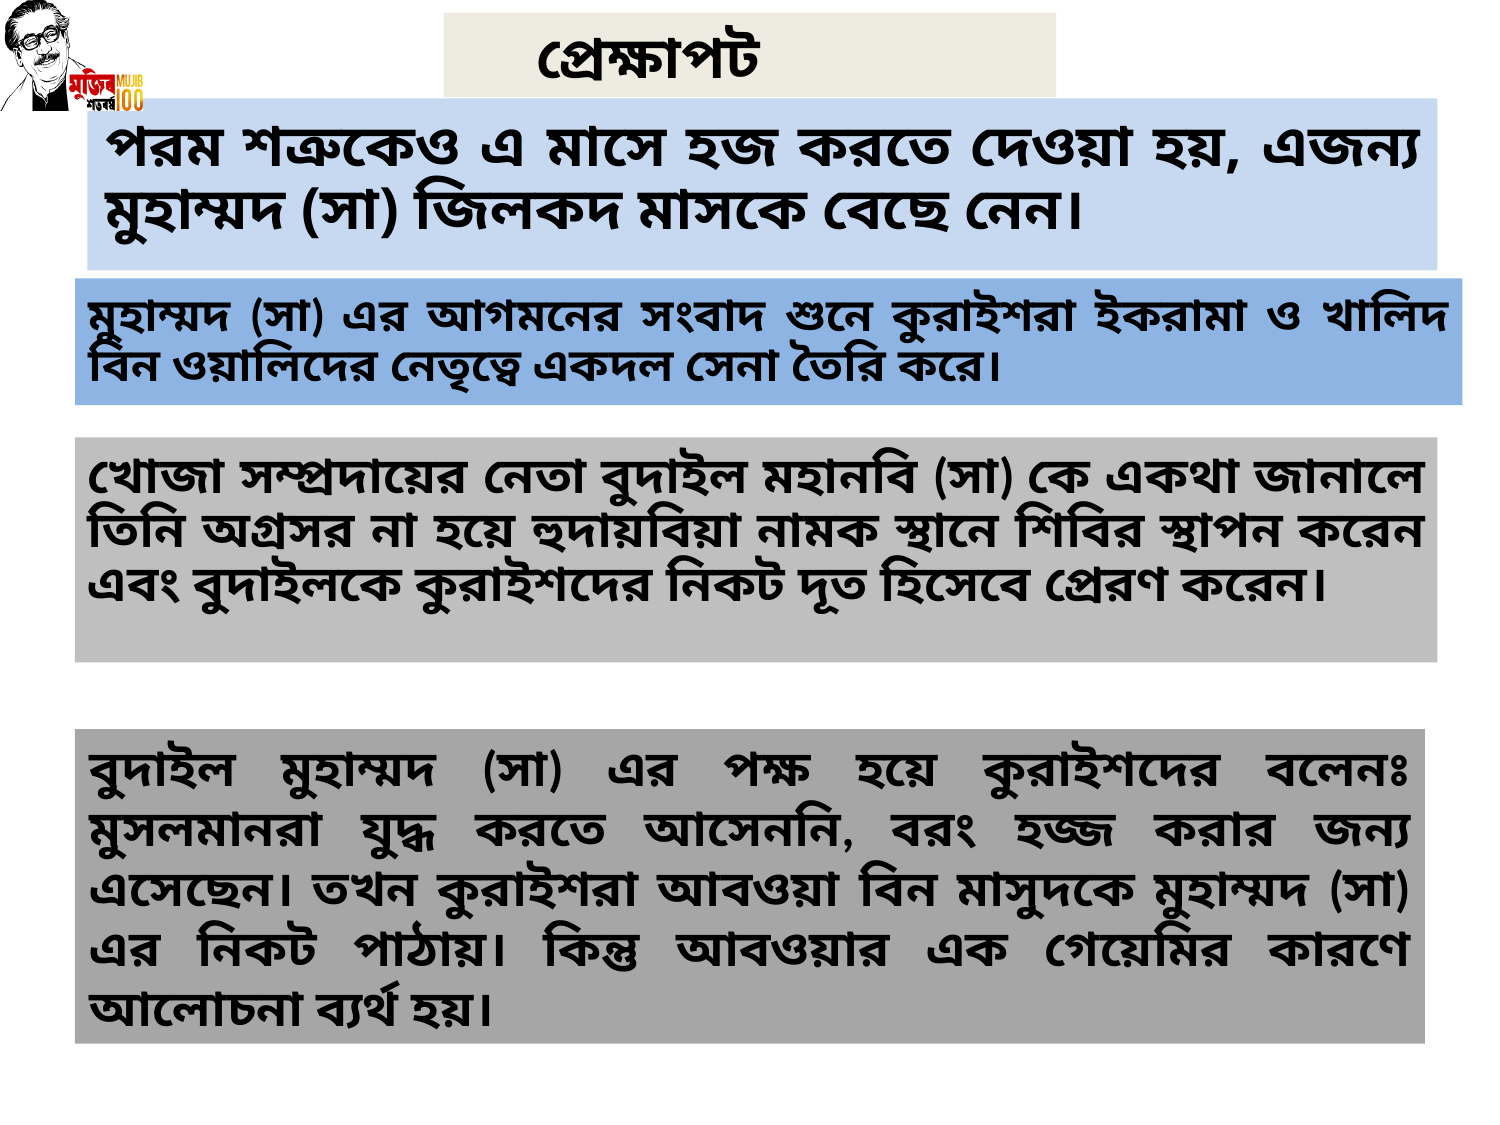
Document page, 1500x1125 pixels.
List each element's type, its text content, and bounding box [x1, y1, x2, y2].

text_box প্রেক্ষাপট [443, 12, 1057, 96]
picture [0, 0, 143, 111]
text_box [74, 278, 1463, 501]
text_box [74, 437, 1438, 691]
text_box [87, 98, 1438, 271]
text_box বুদাইল মুহাম্মদ (সা) এর পক্ষ হয়ে কুরাইশদের বলেনঃ মুসলমানরা যুদ্ধ করতে আসেননি, বরং হজ্জ করার জন্য এসেছেন। তখন কুরাইশরা আবওয়া বিন মাসুদকে মুহাম্মদ (সা) এর নিকট পাঠায়। কিন্তু আবওয়ার এক গেয়েমির কারণে আলোচনা ব্যর্থ হয়। [74, 729, 1425, 1044]
